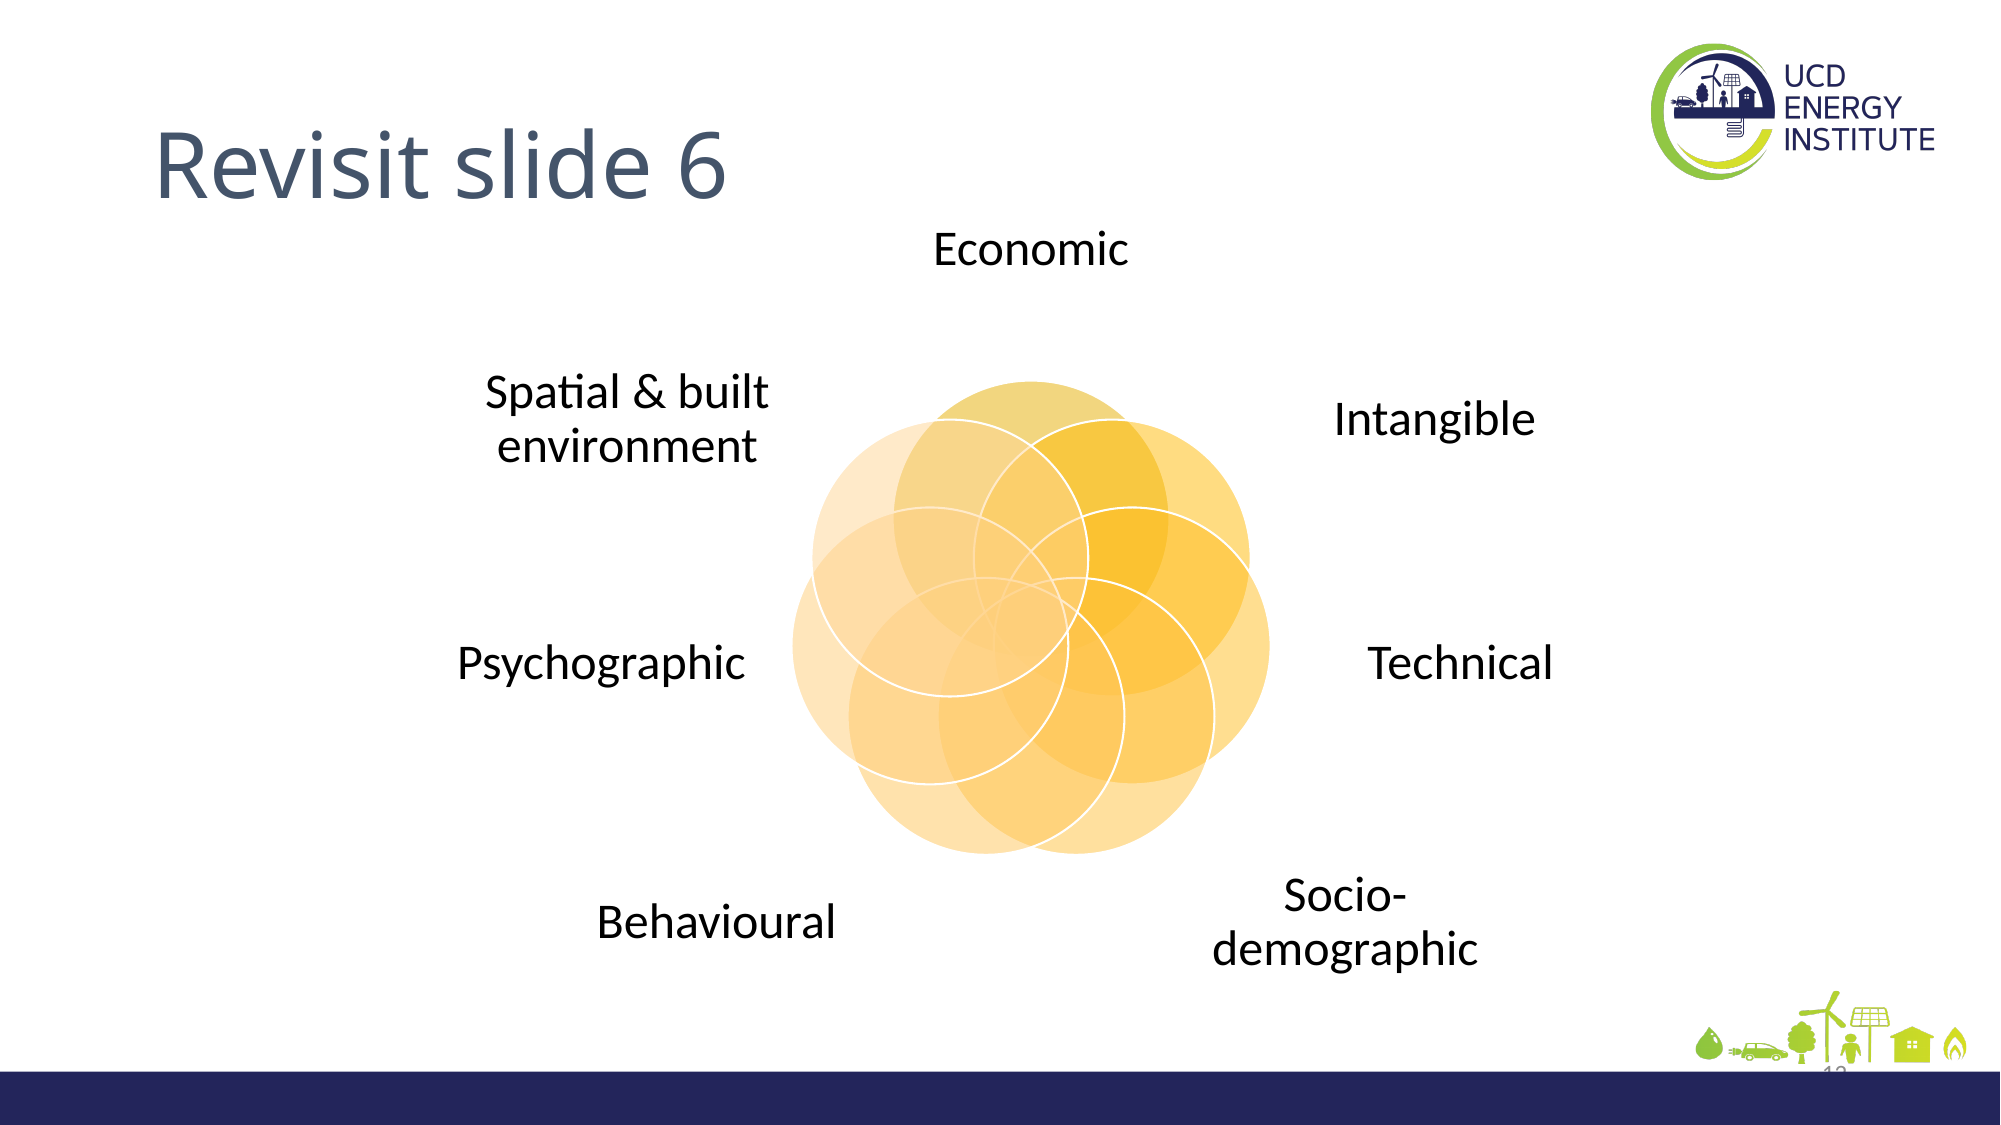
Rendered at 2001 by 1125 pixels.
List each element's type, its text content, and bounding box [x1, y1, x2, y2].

slide_number 12 [1412, 1042, 1863, 1103]
picture [1692, 988, 1969, 1065]
title Revisit slide 6 [137, 59, 1863, 164]
picture [1644, 37, 1941, 187]
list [137, 164, 1925, 1014]
